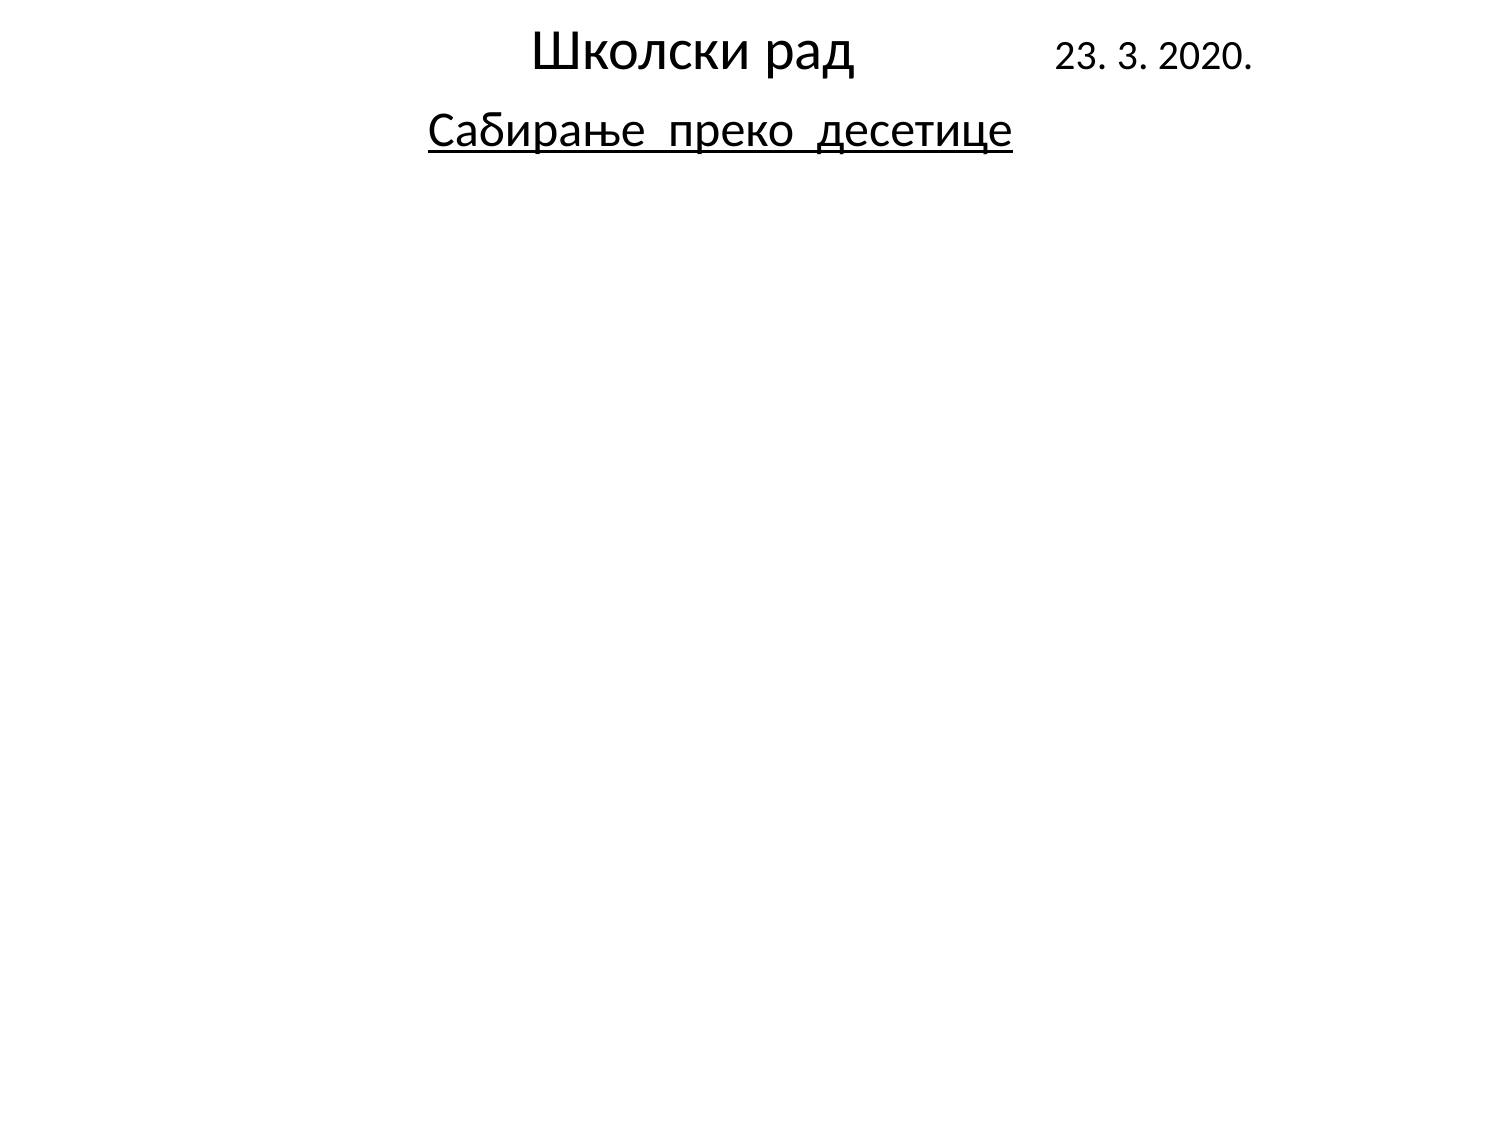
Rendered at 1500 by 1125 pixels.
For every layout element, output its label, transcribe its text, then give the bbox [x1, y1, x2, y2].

text_box Сабирање преко десетице [413, 89, 1029, 165]
text_box Школски рад 23. 3. 2020. [517, 3, 1282, 89]
